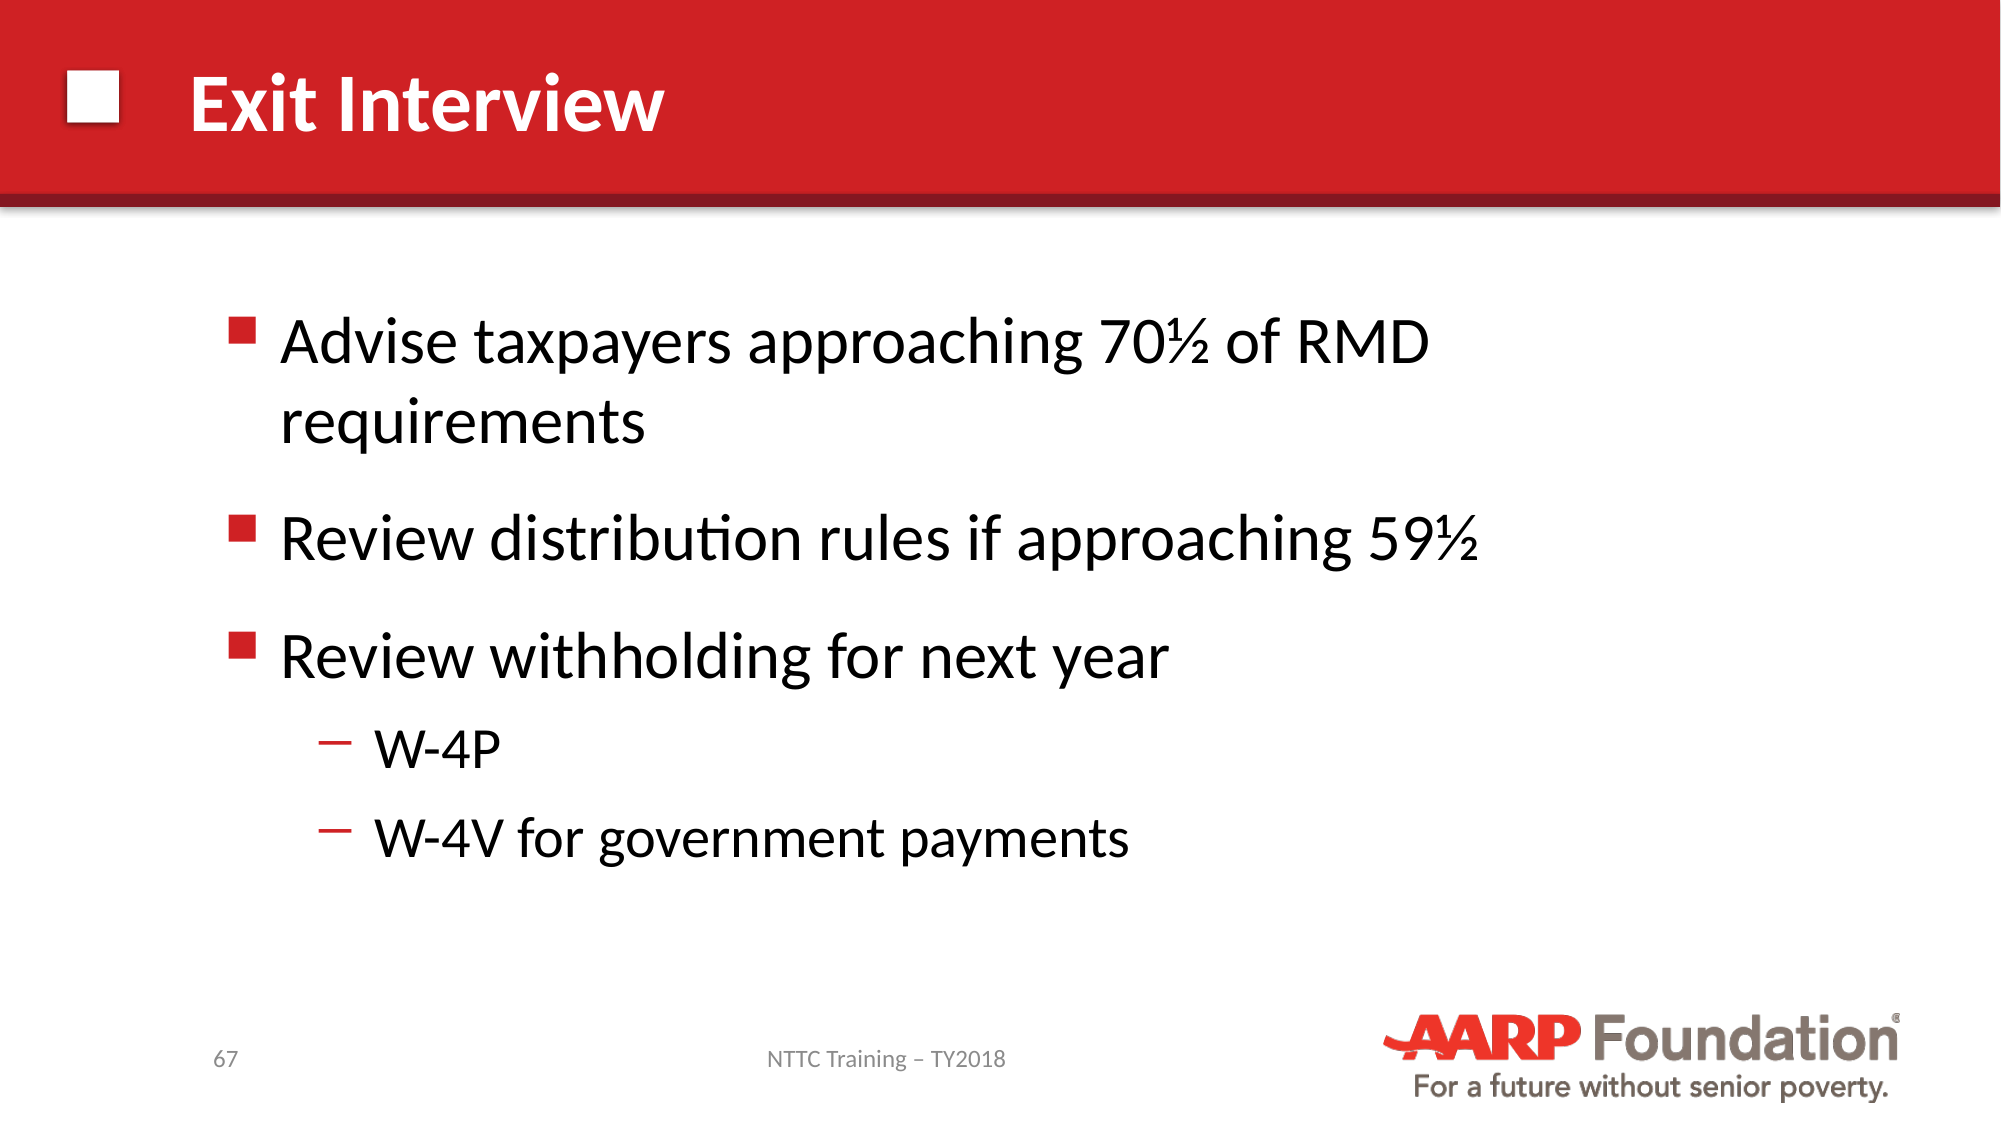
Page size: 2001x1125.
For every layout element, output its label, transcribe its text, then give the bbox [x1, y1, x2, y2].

title Exit Interview [174, 4, 1775, 193]
list Advise taxpayers approaching 70½ of RMD requirements Review distribution rules if approaching 59½ Review withholding for next year W-4P W-4V for government payments [209, 288, 1810, 949]
footer NTTC Training – TY2018 [570, 1027, 1204, 1088]
slide_number 67 [99, 1027, 254, 1088]
